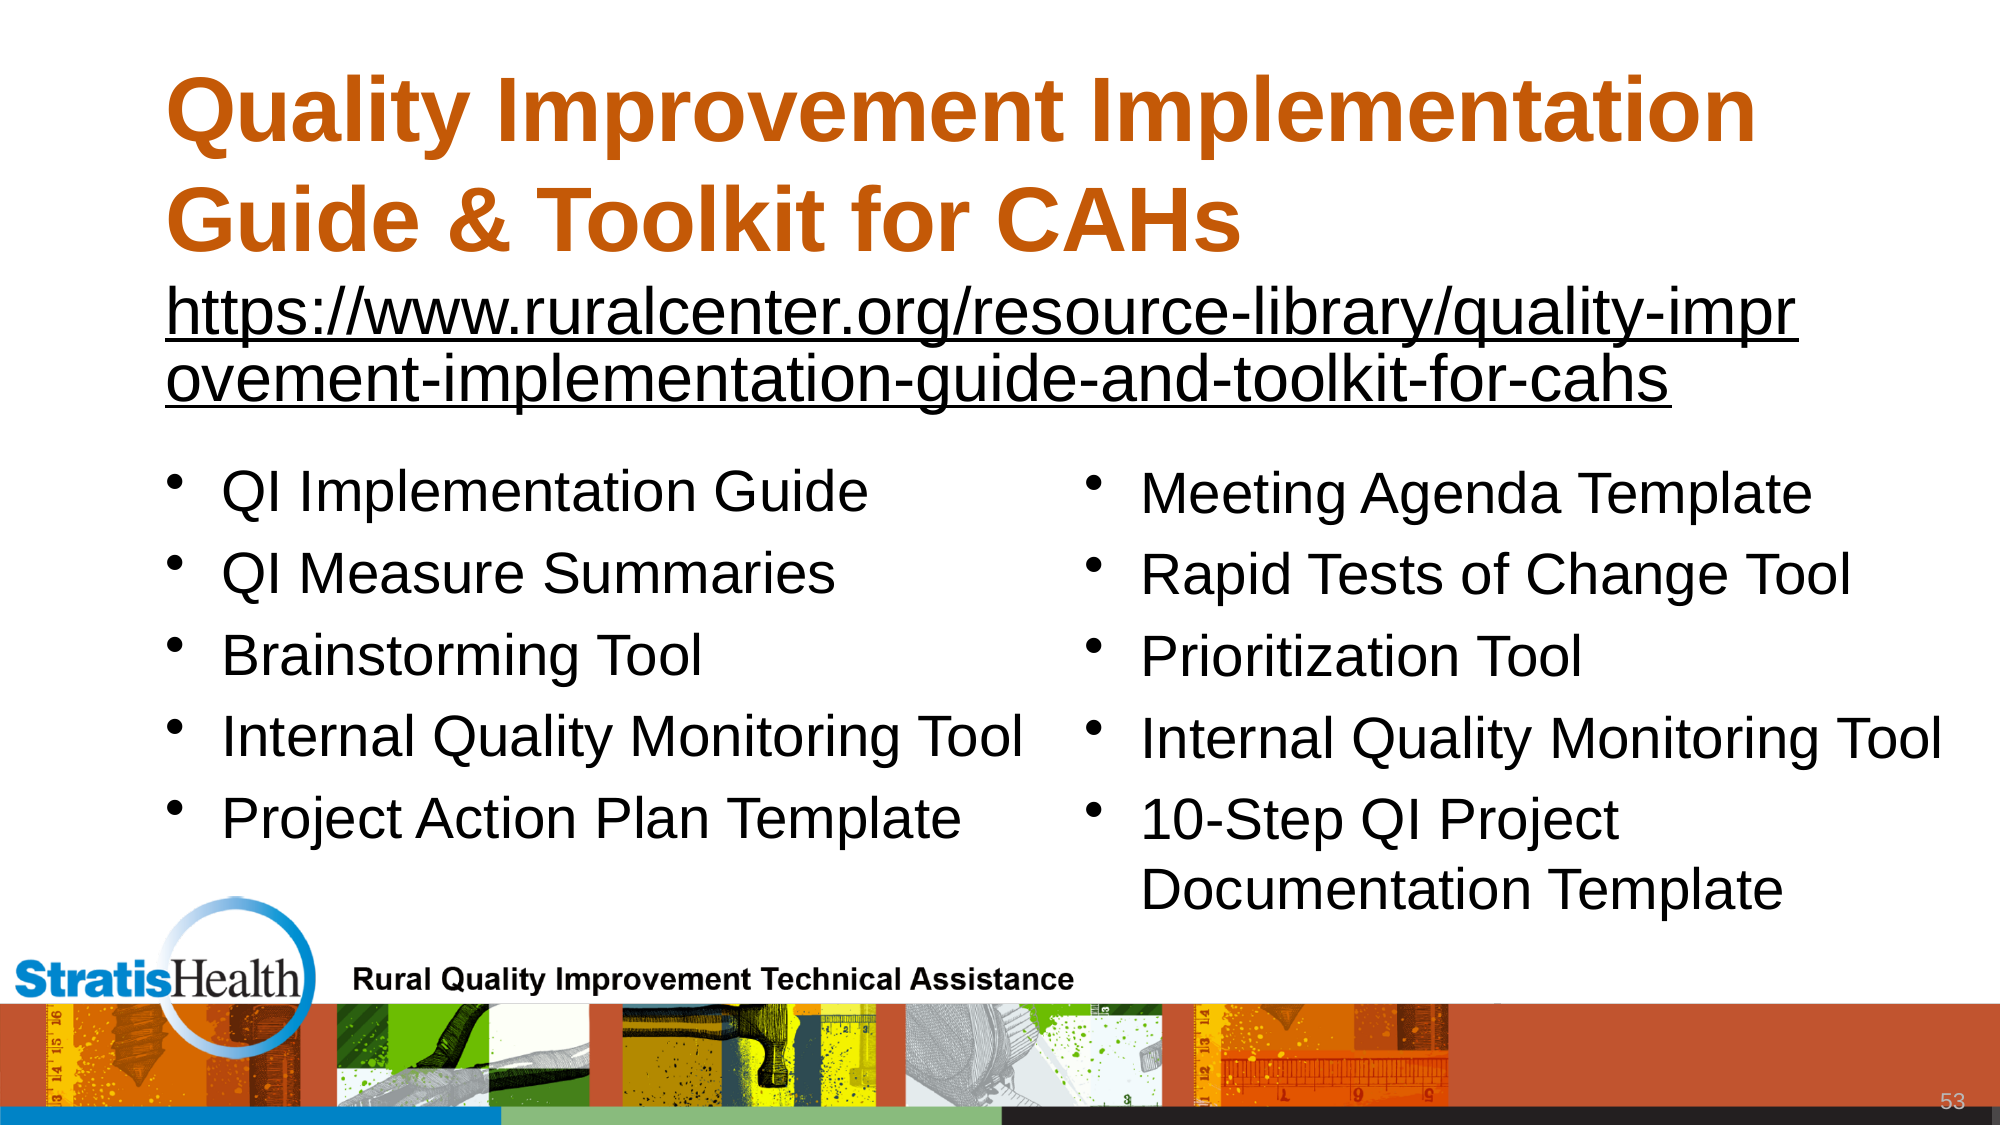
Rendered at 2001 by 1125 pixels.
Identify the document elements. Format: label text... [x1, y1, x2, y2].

picture [0, 896, 150, 1106]
title Quality Improvement Implementation Guide & Toolkit for CAHs [149, 99, 1851, 221]
picture [1989, 896, 2000, 1125]
list https://www.ruralcenter.org/resource-library/quality-improvement-implementation-guide-and-toolkit-for-cahs [149, 259, 1851, 448]
text_box Meeting Agenda Template Rapid Tests of Change Tool Prioritization Tool Internal Quality Monitoring Tool 10-Step QI Project Documentation Template [1069, 447, 1989, 1125]
text_box QI Implementation Guide QI Measure Summaries Brainstorming Tool Internal Quality Monitoring Tool Project Action Plan Template [150, 445, 1070, 1125]
